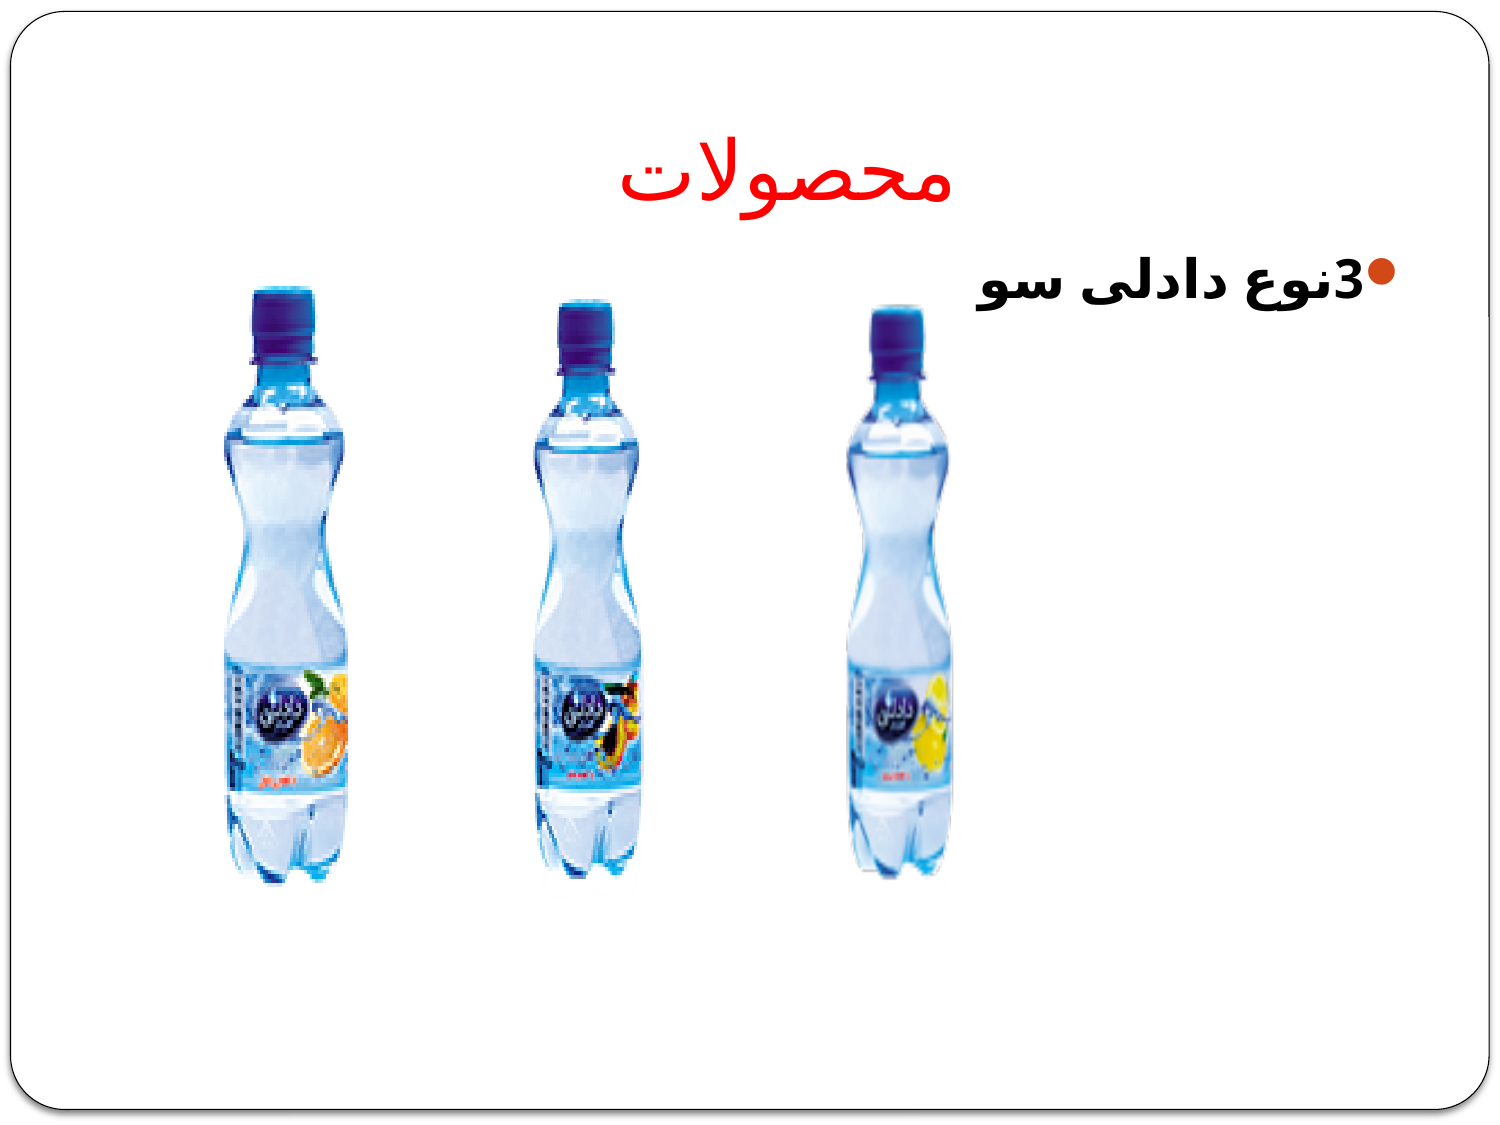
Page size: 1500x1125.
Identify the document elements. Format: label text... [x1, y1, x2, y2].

picture [87, 274, 1076, 901]
title محصولات [150, 45, 1425, 233]
list 3نوع دادلی سو [150, 237, 1425, 988]
